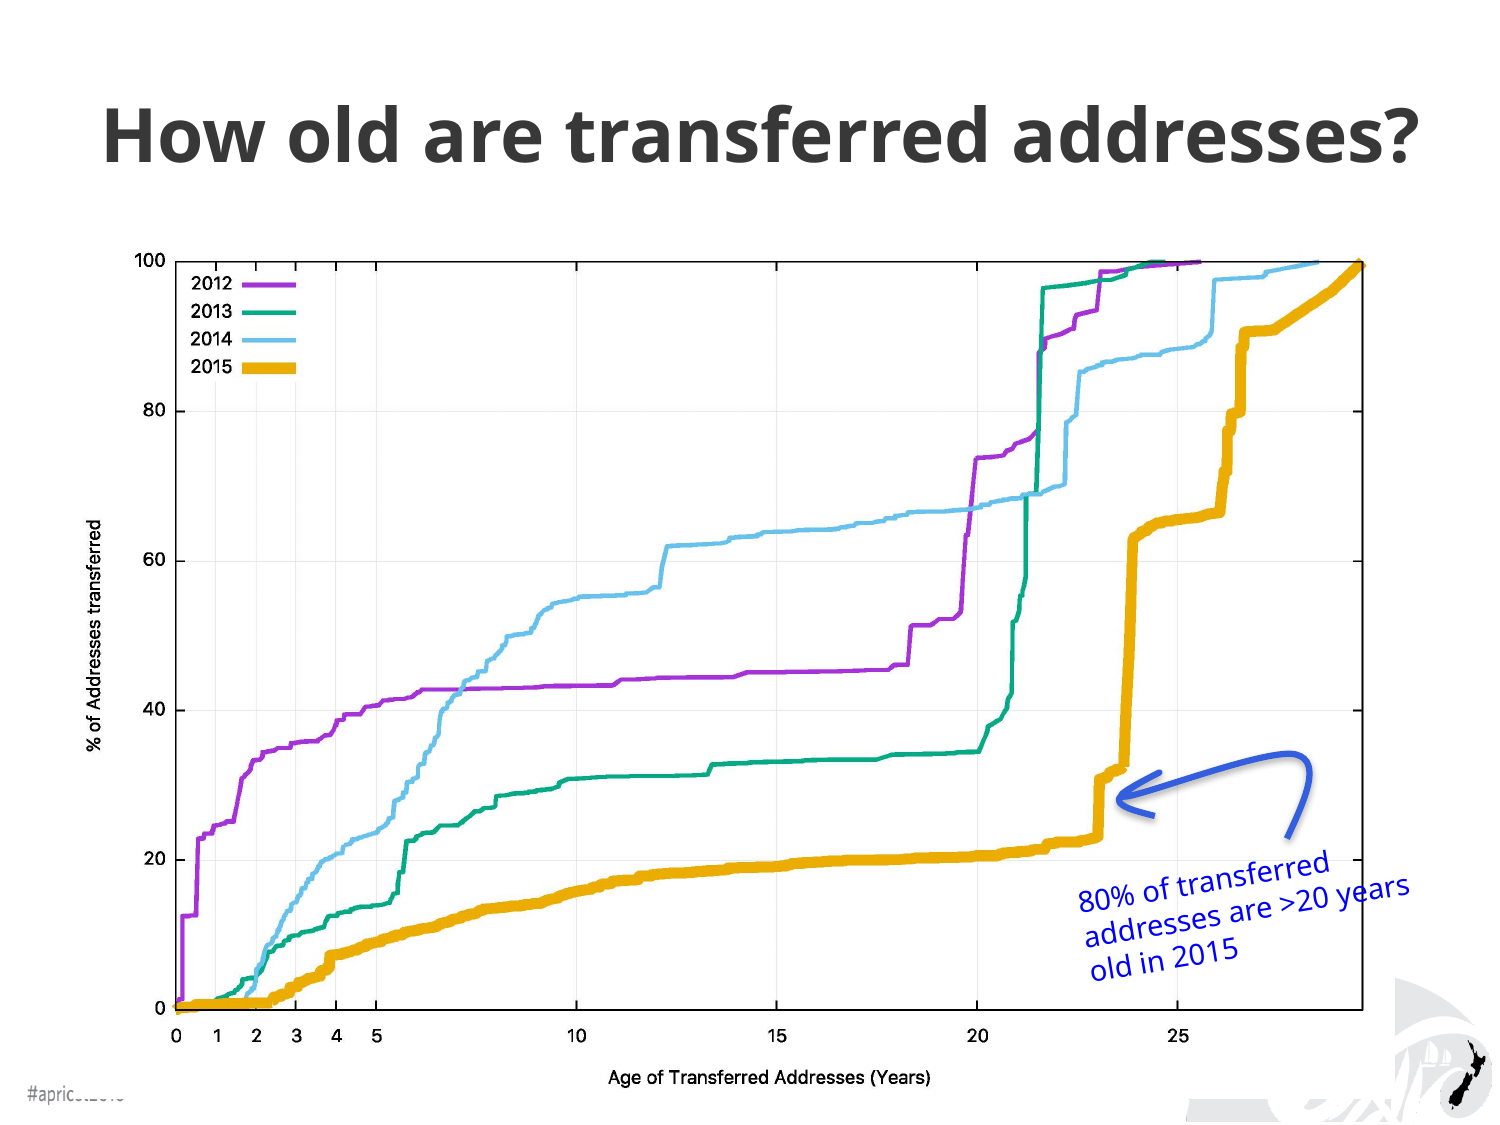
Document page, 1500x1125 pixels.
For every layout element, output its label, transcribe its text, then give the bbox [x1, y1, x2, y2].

title How old are transferred addresses? [100, 23, 1500, 241]
text_box 80% of transferred addresses are >20 years old in 2015 [1400, 816, 1458, 944]
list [74, 240, 1395, 1100]
